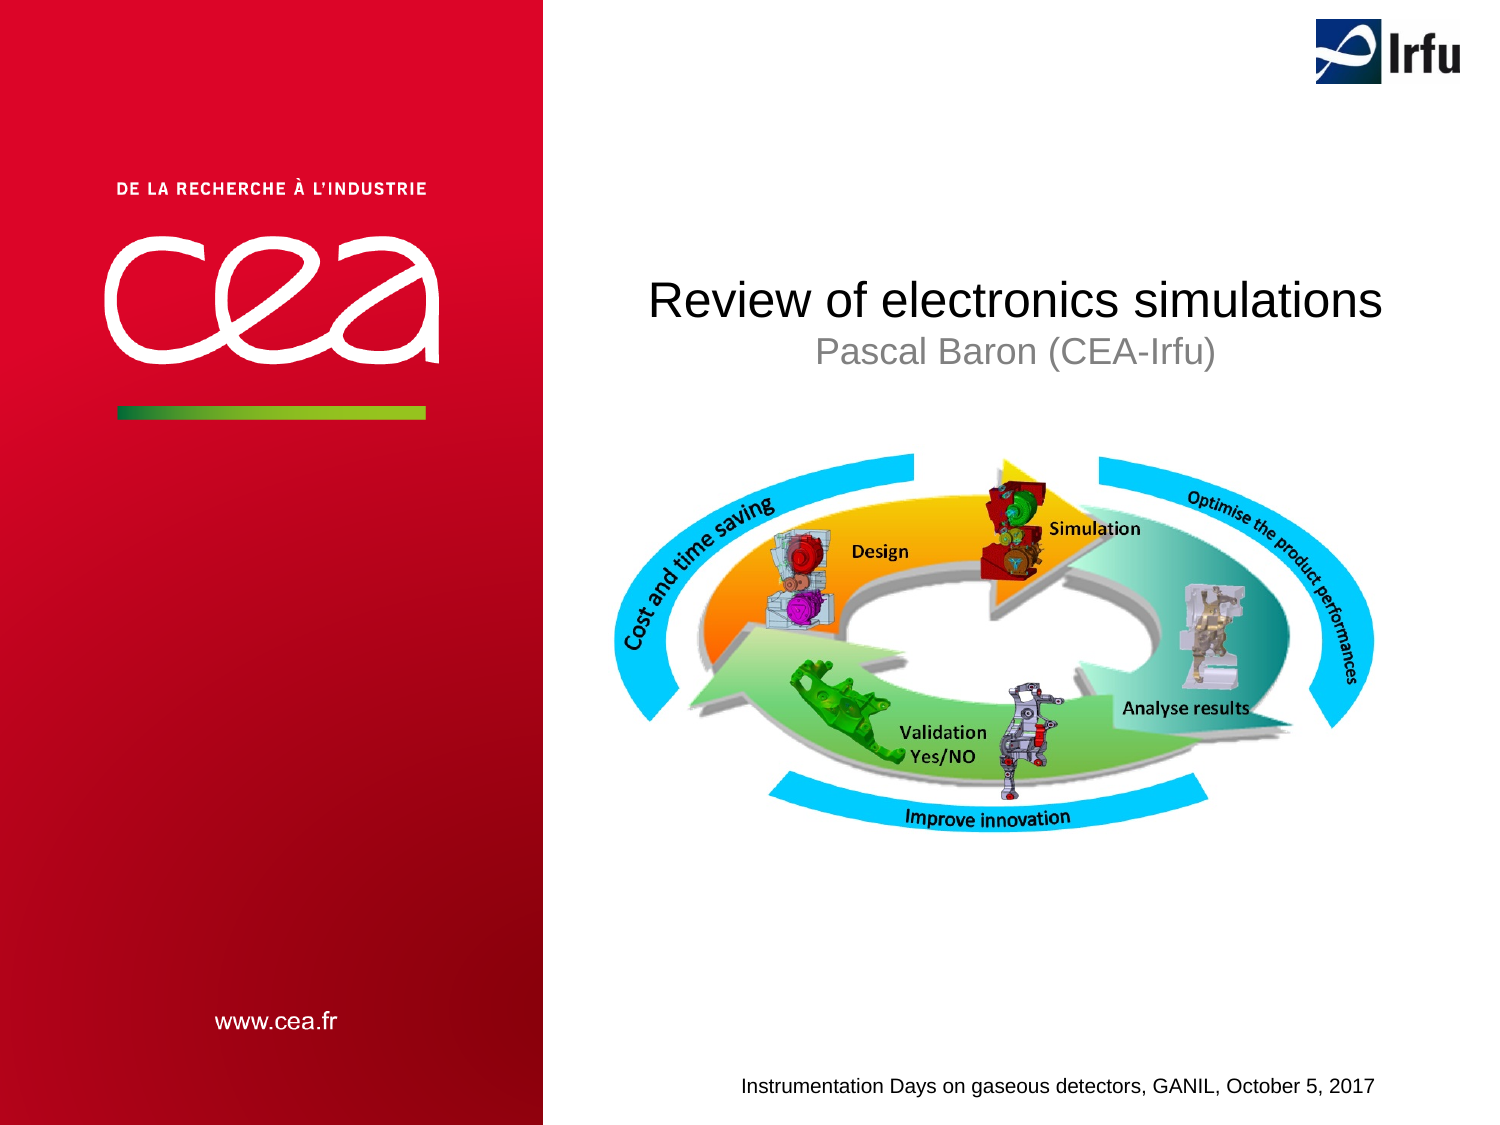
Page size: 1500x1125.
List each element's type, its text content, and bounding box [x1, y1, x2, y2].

picture [1316, 19, 1460, 84]
picture [0, 0, 543, 1125]
picture [608, 444, 1382, 838]
text_box Instrumentation Days on gaseous detectors, GANIL, October 5, 2017 [726, 1065, 1483, 1125]
text_box Review of electronics simulations Pascal Baron (CEA-Irfu) [572, 267, 1459, 397]
